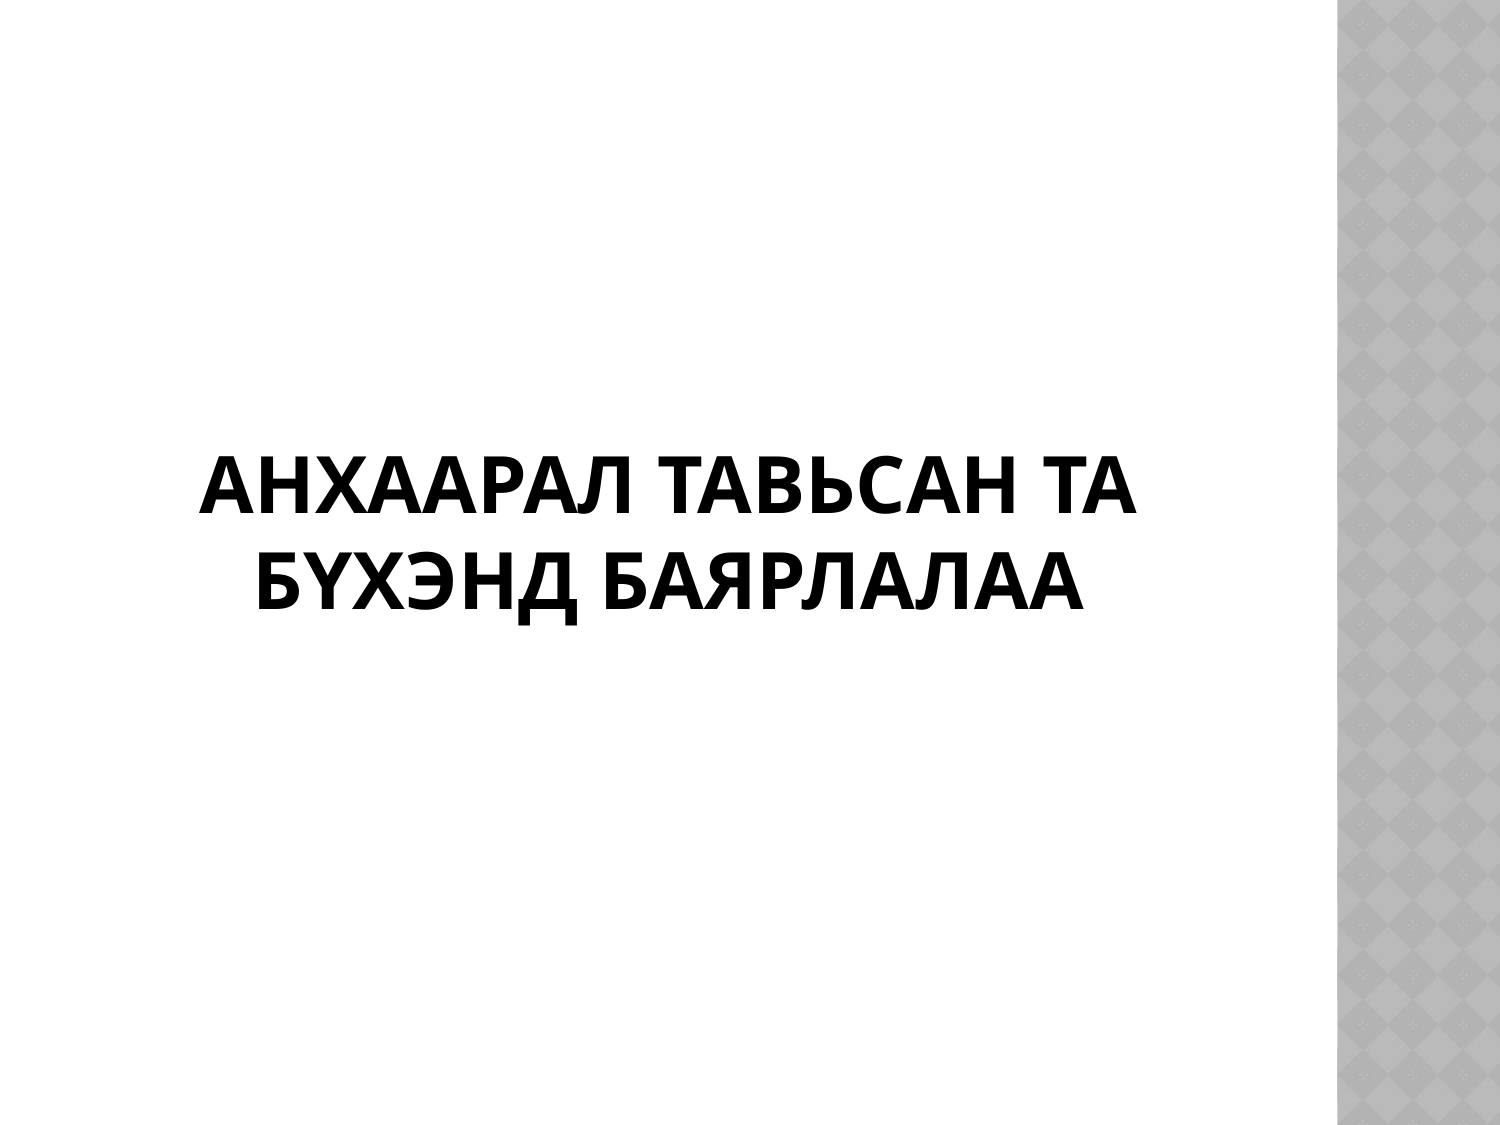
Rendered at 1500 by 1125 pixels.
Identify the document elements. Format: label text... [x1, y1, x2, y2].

title Анхаарал тавьсан та бүхэнд баярлалаа [75, 52, 1263, 625]
